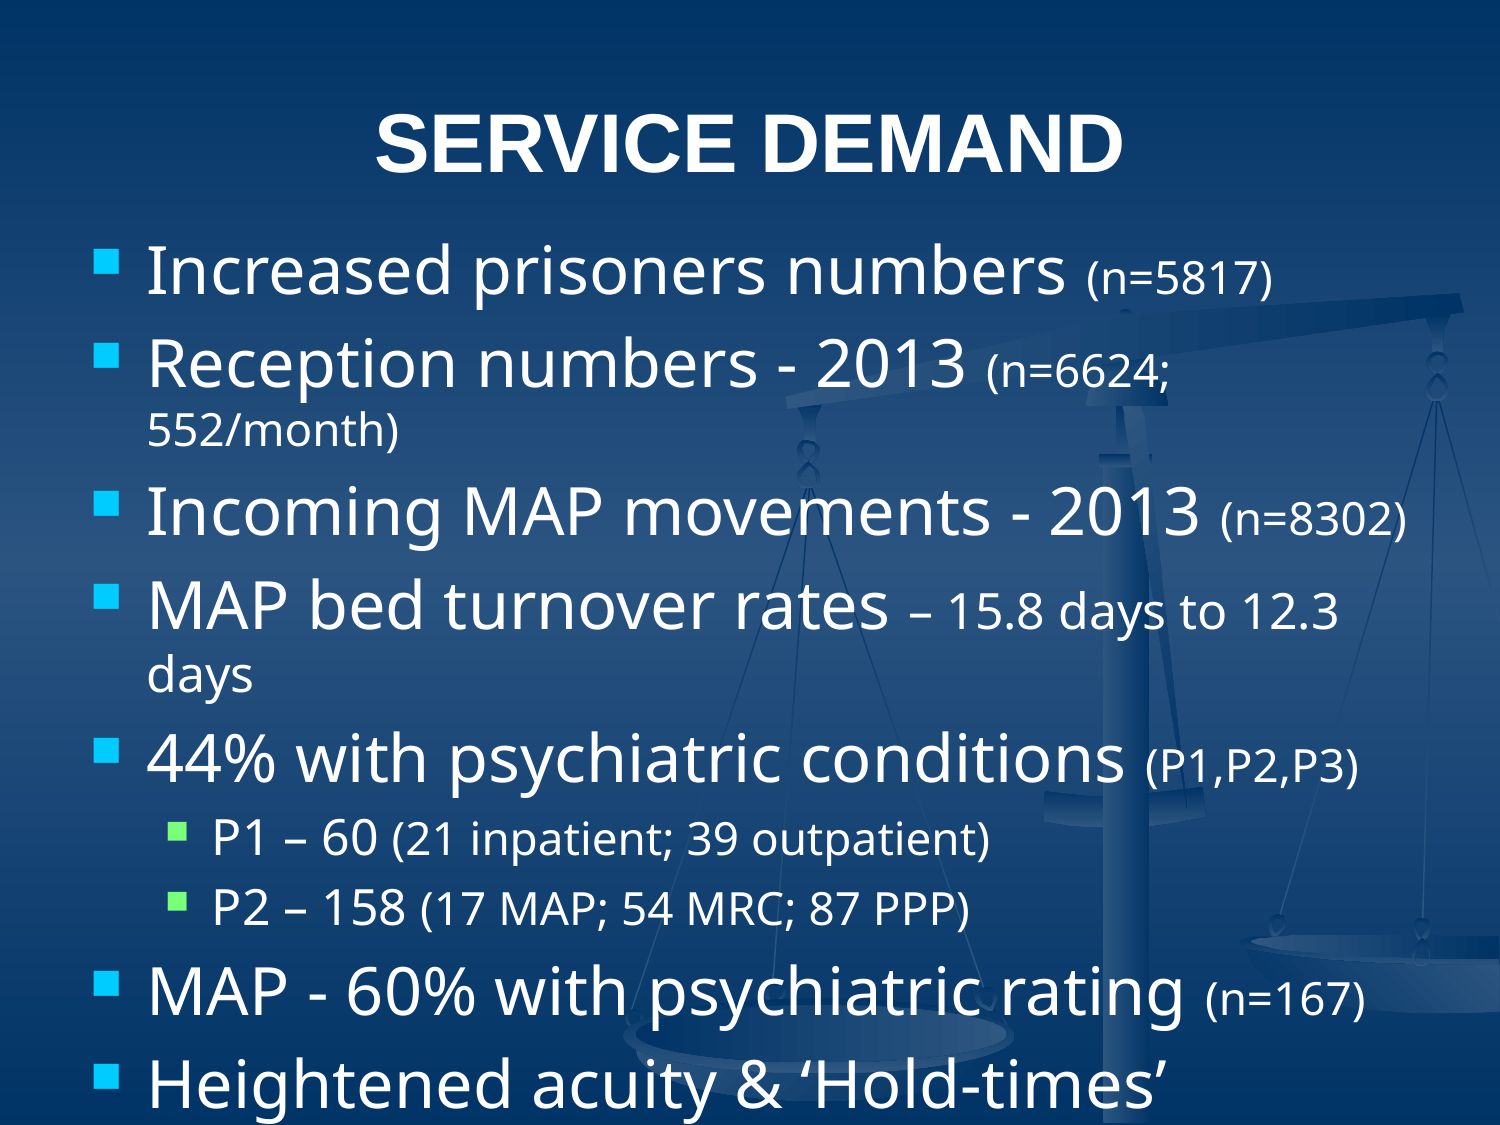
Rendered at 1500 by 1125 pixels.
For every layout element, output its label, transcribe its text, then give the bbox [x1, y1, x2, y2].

list Increased prisoners numbers (n=5817) Reception numbers - 2013 (n=6624; 552/month) Incoming MAP movements - 2013 (n=8302) MAP bed turnover rates – 15.8 days to 12.3 days 44% with psychiatric conditions (P1,P2,P3) P1 – 60 (21 inpatient; 39 outpatient) P2 – 158 (17 MAP; 54 MRC; 87 PPP) MAP - 60% with psychiatric rating (n=167) Heightened acuity & ‘Hold-times’ [74, 219, 1436, 1059]
title Service Demand [74, 45, 1426, 219]
